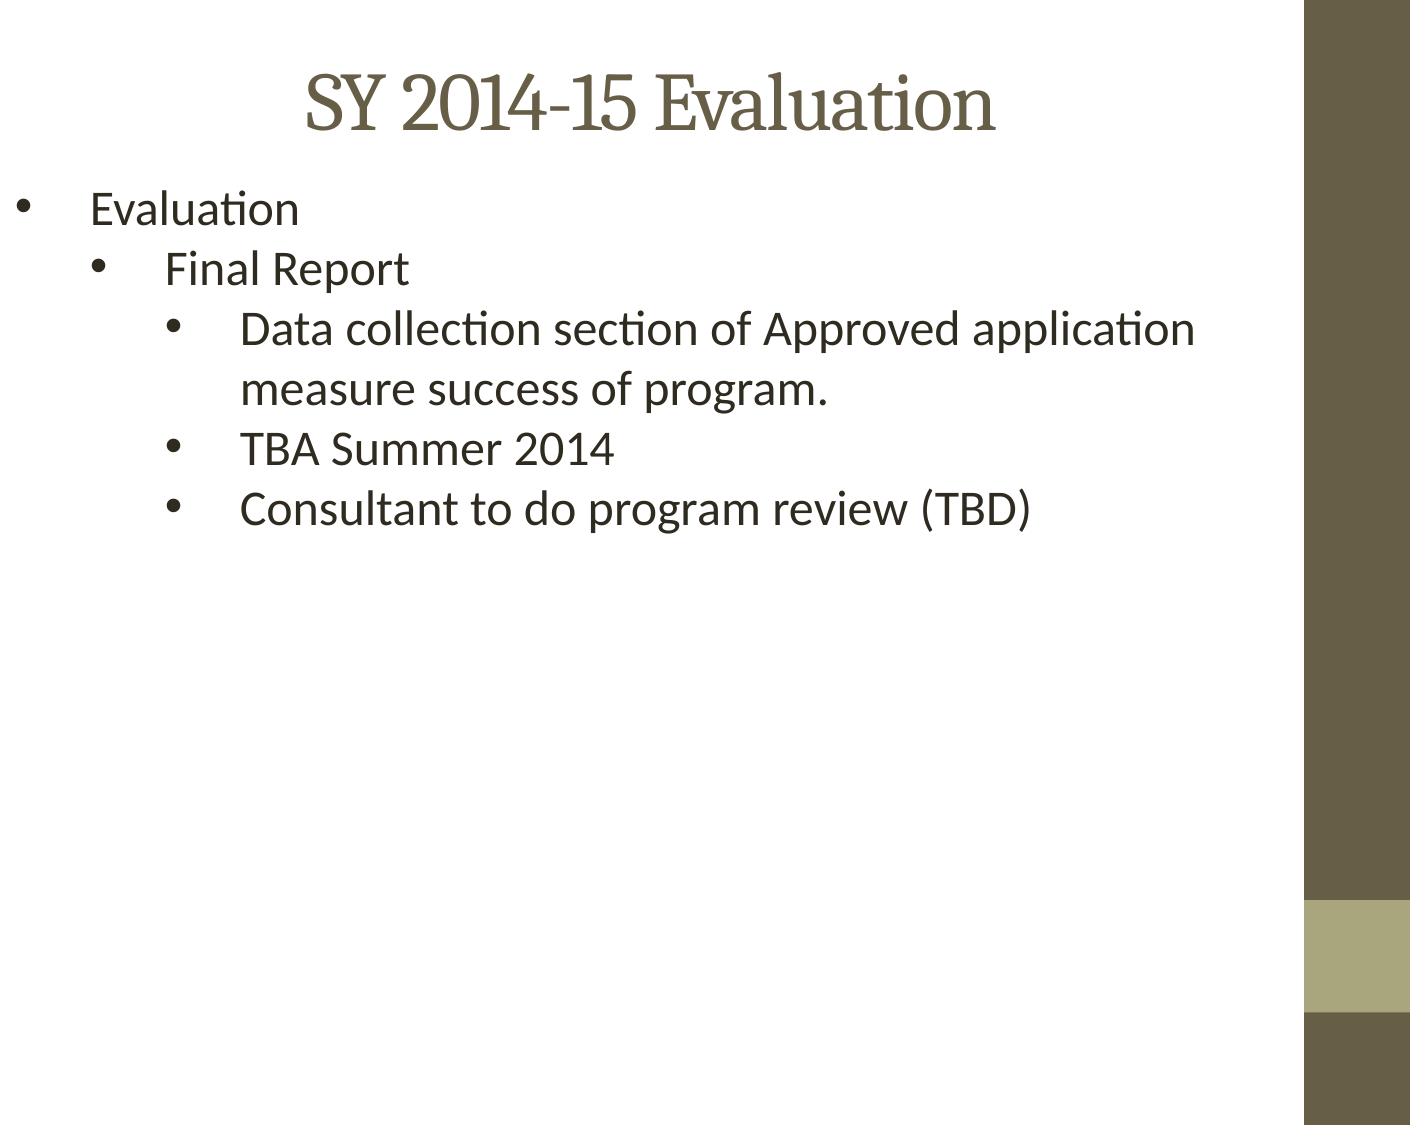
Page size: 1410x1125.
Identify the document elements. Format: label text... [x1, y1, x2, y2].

title SY 2014-15 Evaluation [0, 3, 1305, 191]
text_box Evaluation Final Report Data collection section of Approved application measure success of program. TBA Summer 2014 Consultant to do program review (TBD) [0, 168, 1303, 723]
